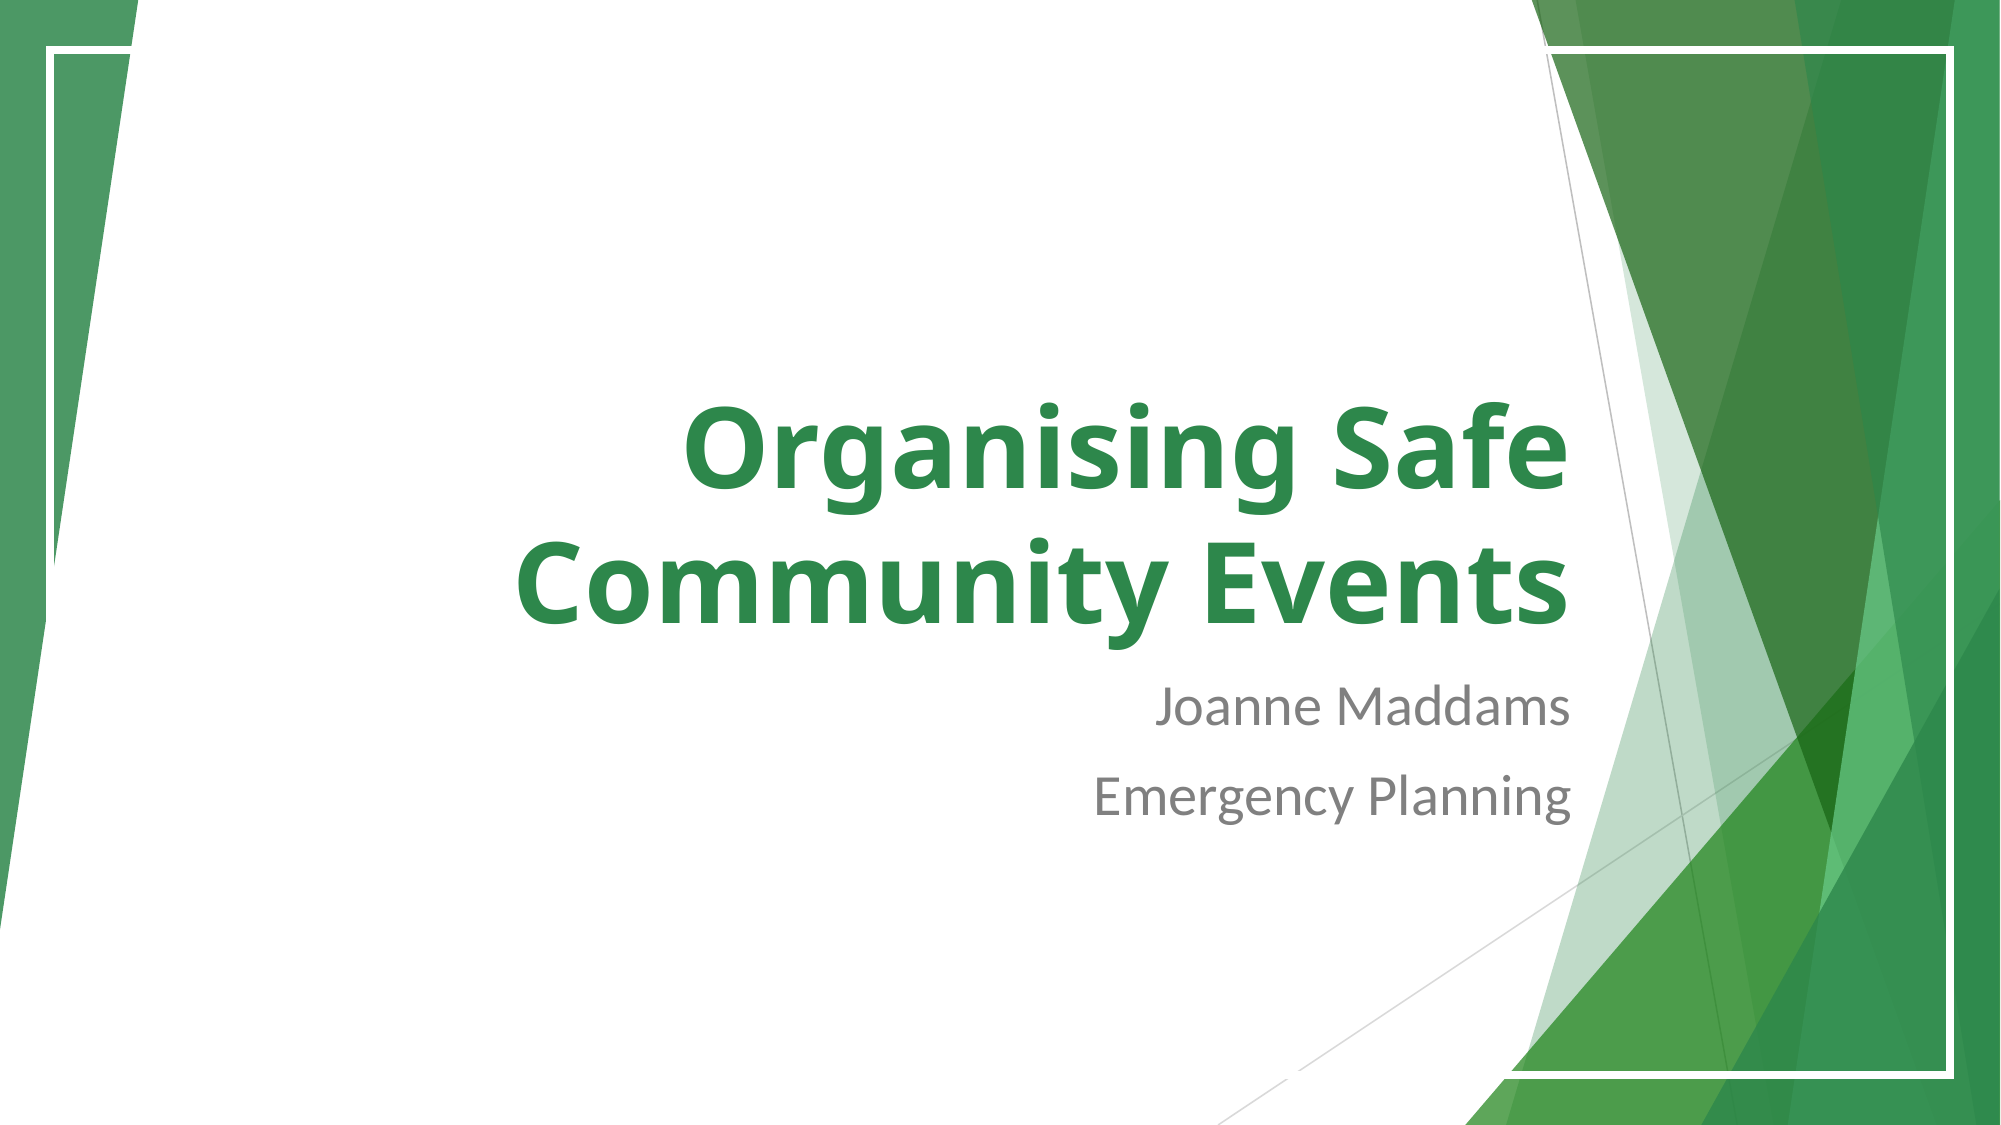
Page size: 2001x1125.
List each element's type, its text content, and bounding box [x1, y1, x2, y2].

title Organising Safe Community Events [158, 363, 1587, 654]
subtitle Joanne Maddams Emergency Planning [158, 659, 1587, 853]
